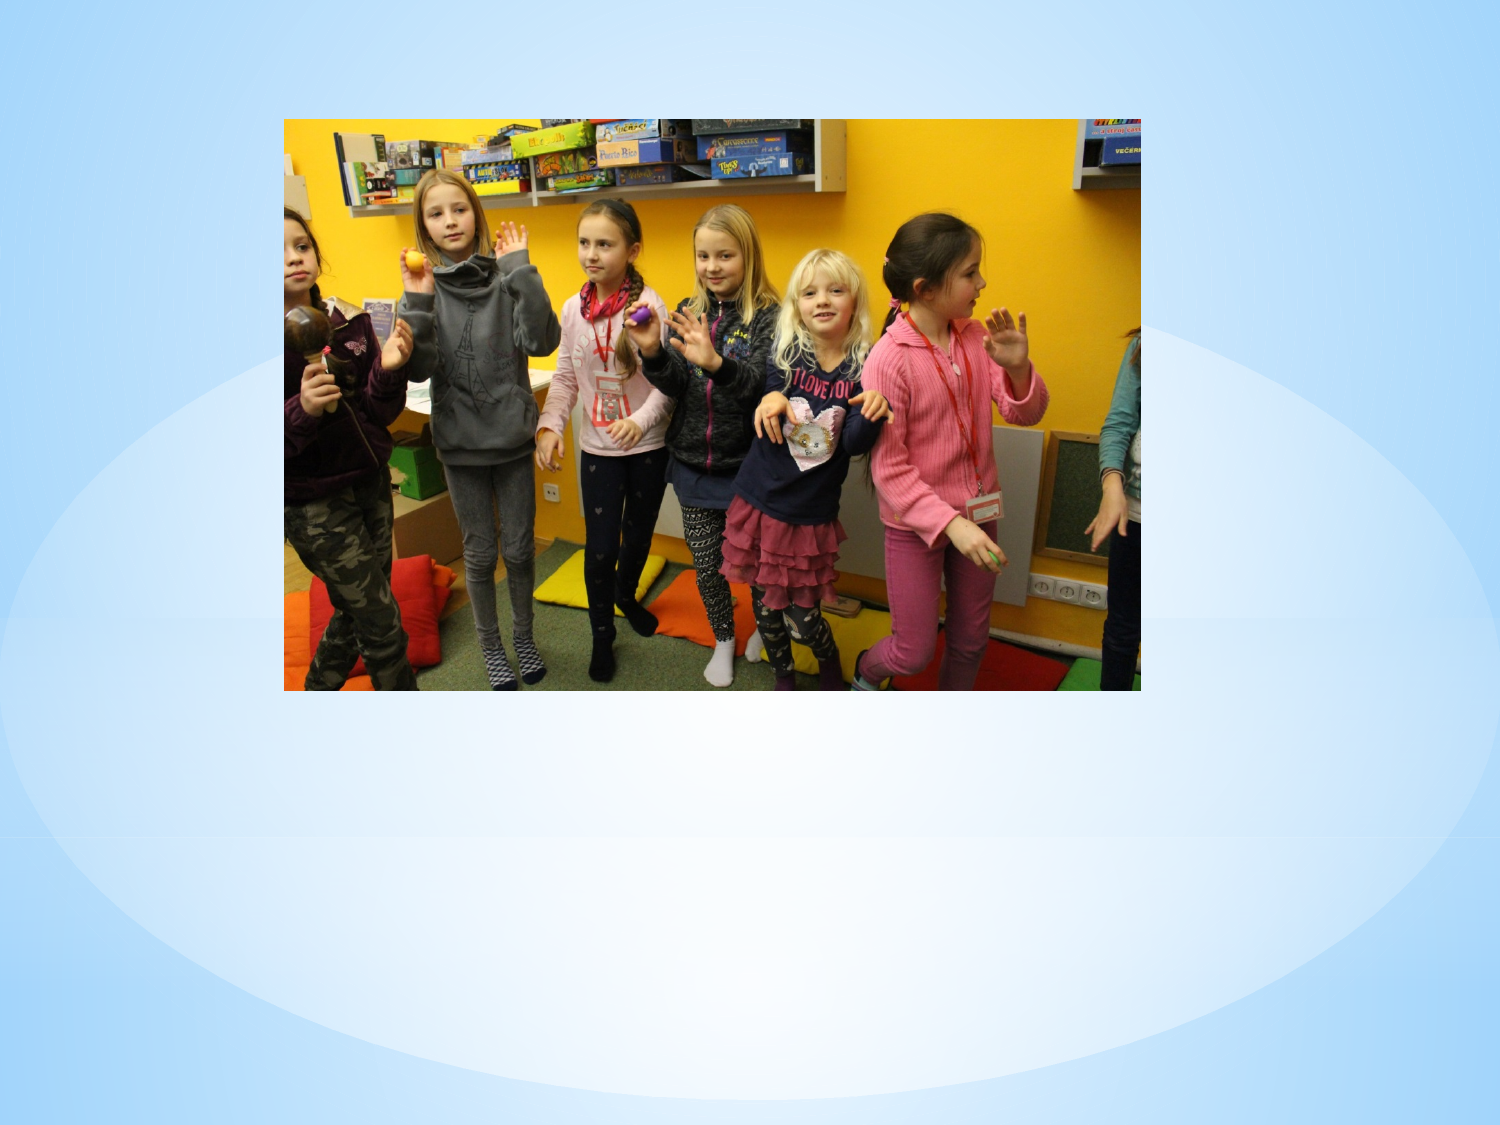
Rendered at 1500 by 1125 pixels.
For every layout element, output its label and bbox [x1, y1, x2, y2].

list [284, 119, 1141, 691]
